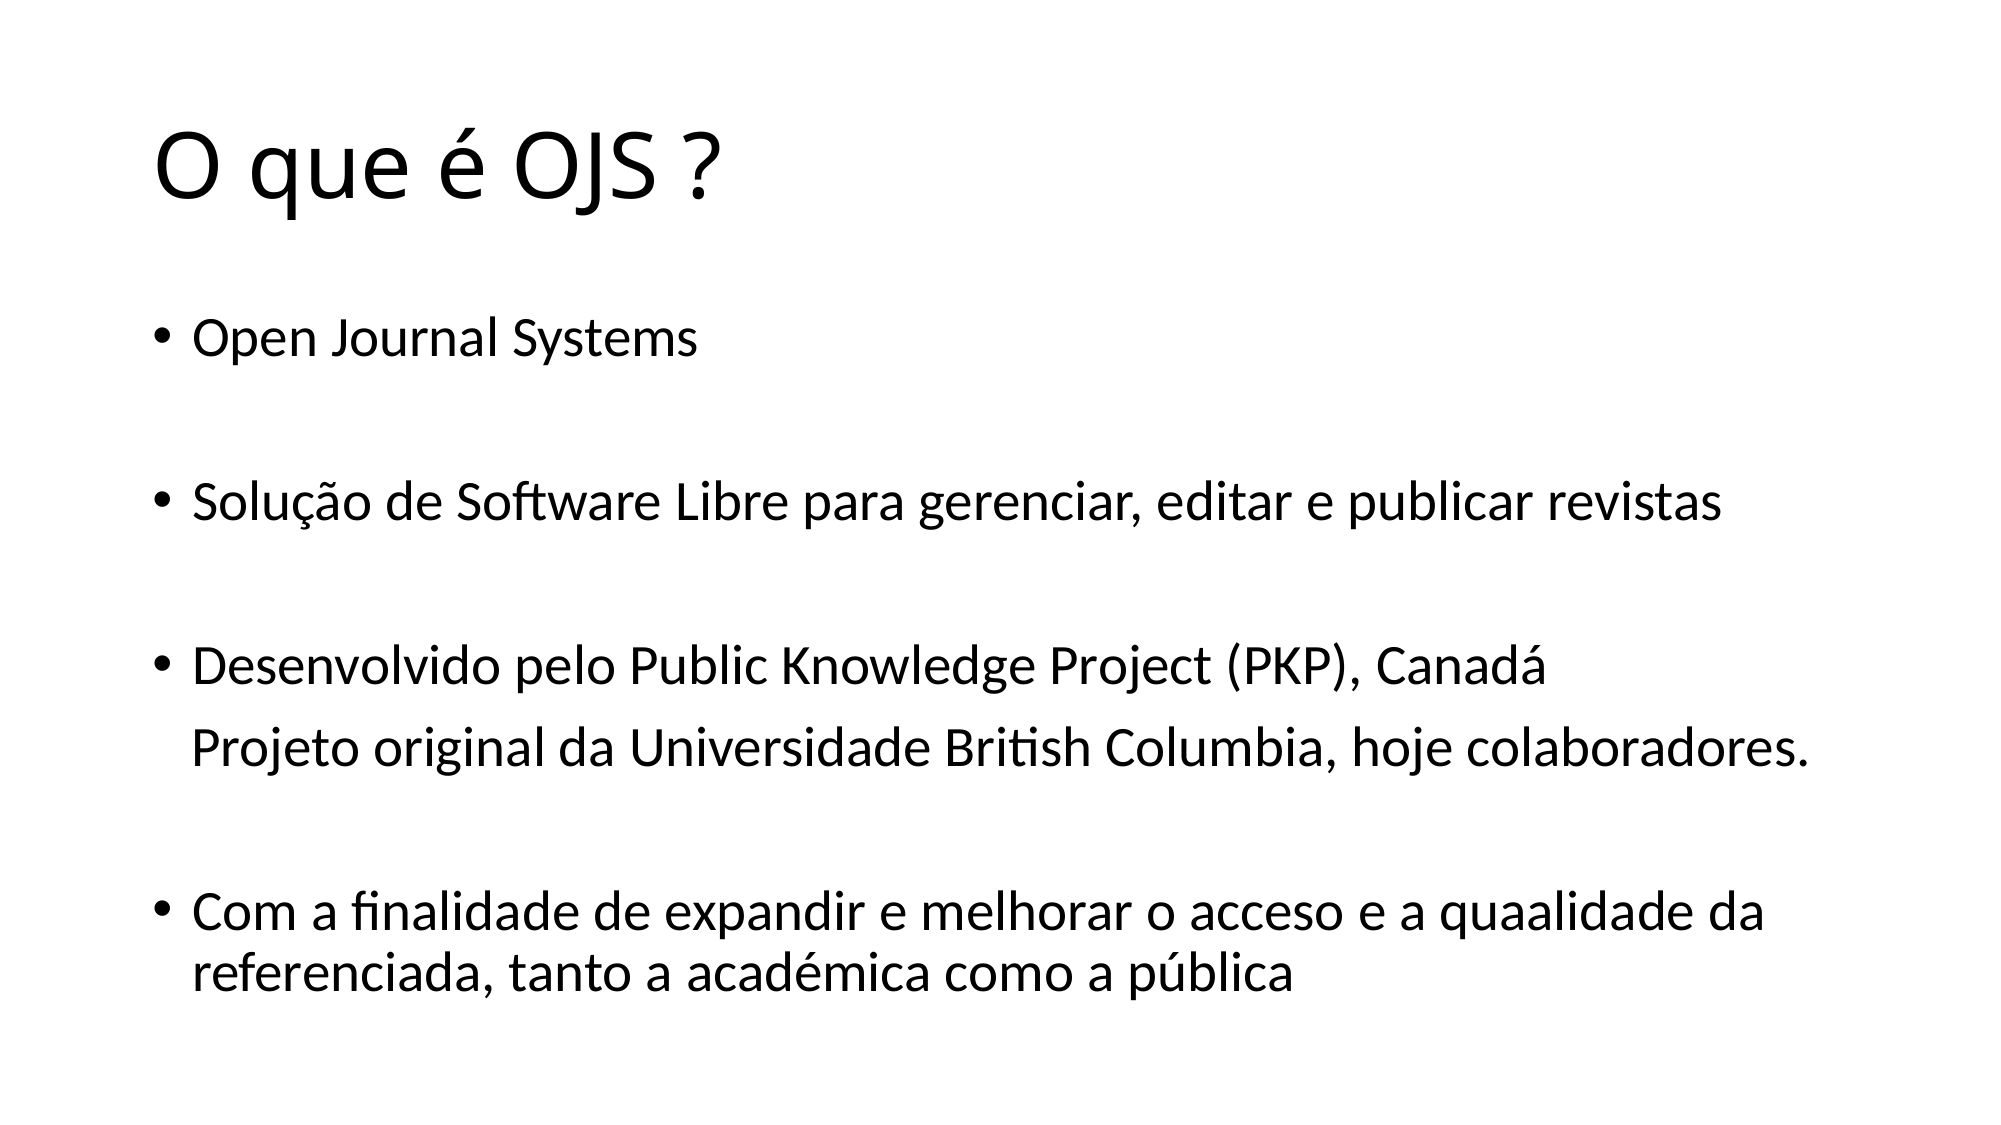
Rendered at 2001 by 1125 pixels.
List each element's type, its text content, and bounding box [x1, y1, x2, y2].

list Open Journal Systems Solução de Software Libre para gerenciar, editar e publicar revistas Desenvolvido pelo Public Knowledge Project (PKP), Canadá Projeto original da Universidade British Columbia, hoje colaboradores. Com a finalidade de expandir e melhorar o acceso e a quaalidade da referenciada, tanto a académica como a pública [137, 299, 1863, 1014]
title O que é OJS ? [137, 59, 1863, 278]
